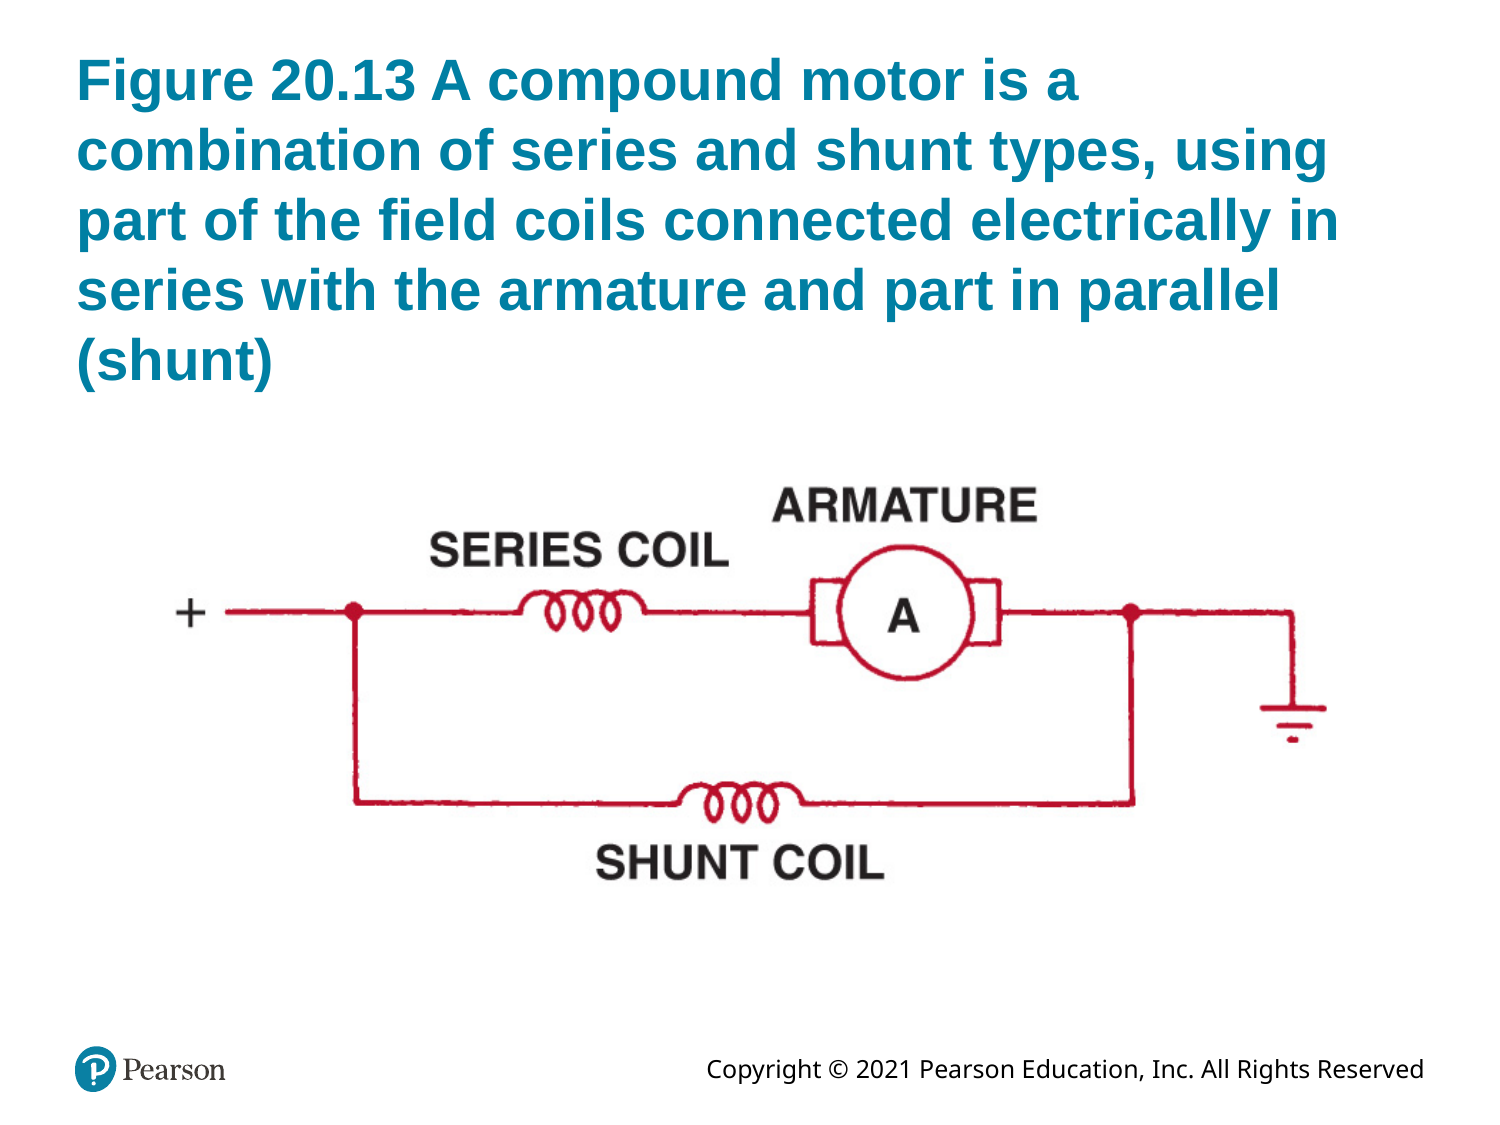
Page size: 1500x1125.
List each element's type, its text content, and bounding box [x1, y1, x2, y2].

picture [163, 474, 1334, 899]
title Figure 20.13 A compound motor is a combination of series and shunt types, using part of the field coils connected electrically in series with the armature and part in parallel (shunt) [76, 42, 1423, 393]
